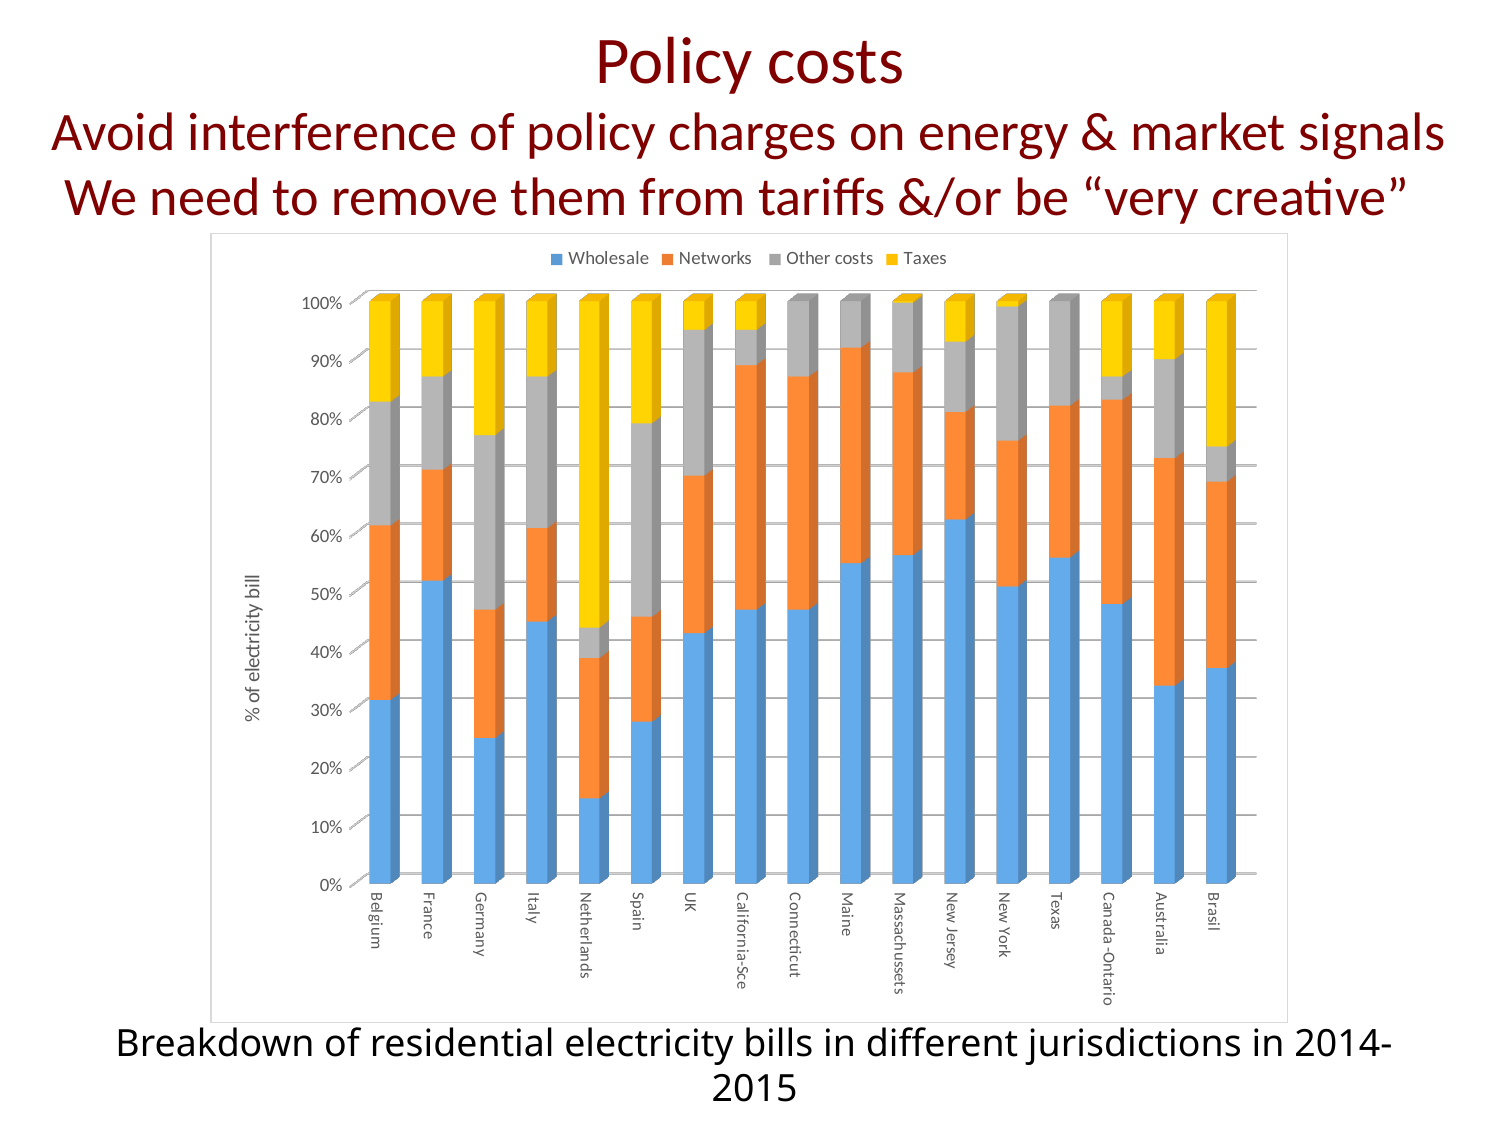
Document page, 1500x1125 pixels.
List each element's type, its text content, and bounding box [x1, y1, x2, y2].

text_box Policy costs Avoid interference of policy charges on energy & market signals We need to remove them from tariffs &/or be “very creative” [0, 9, 1500, 122]
text_box Breakdown of residential electricity bills in different jurisdictions in 2014-2015 [75, 1011, 1434, 1116]
chart [209, 232, 1289, 1024]
